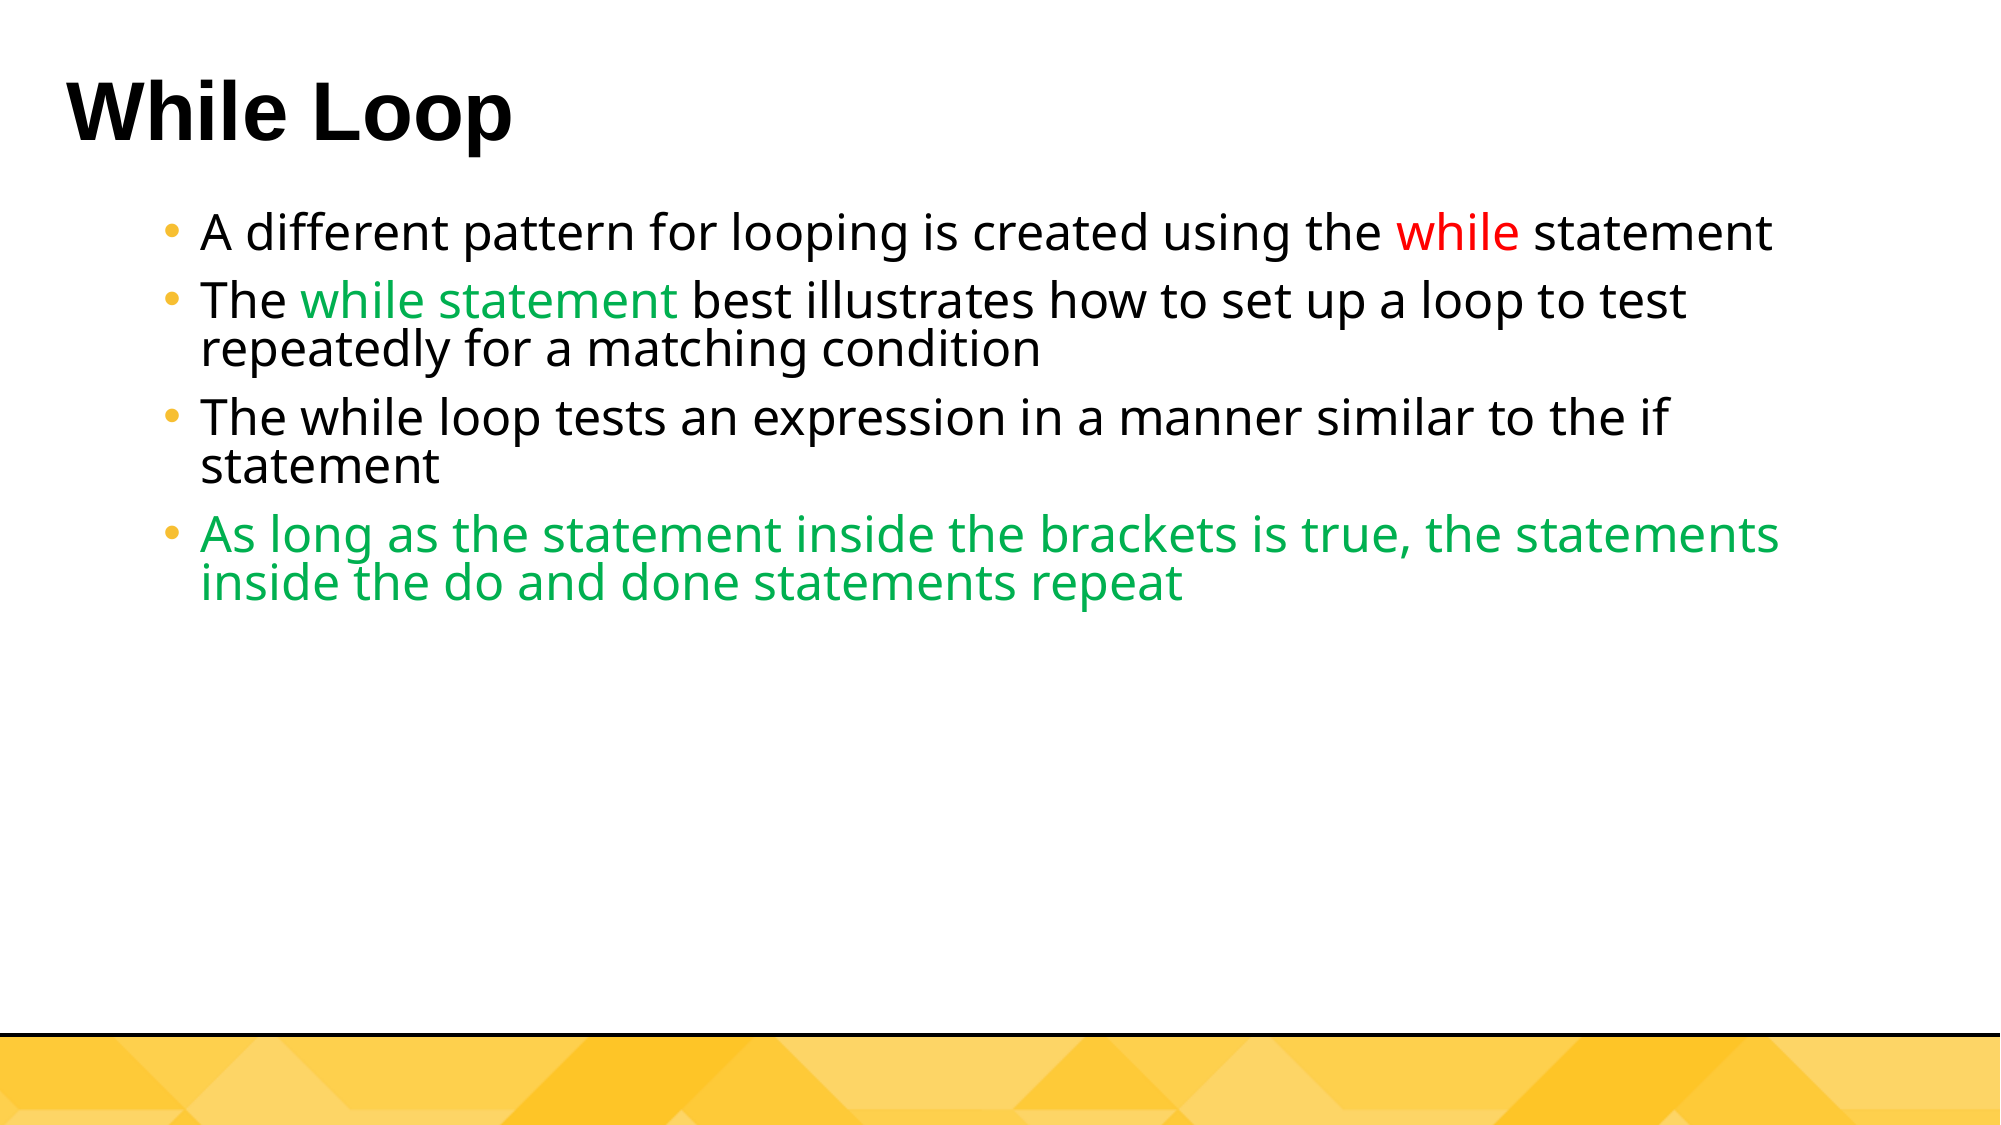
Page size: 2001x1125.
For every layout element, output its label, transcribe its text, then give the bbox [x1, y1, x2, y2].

text_box A different pattern for looping is created using the while statement The while statement best illustrates how to set up a loop to test repeatedly for a matching condition The while loop tests an expression in a manner similar to the if statement As long as the statement inside the brackets is true, the statements inside the do and done statements repeat [148, 204, 1863, 947]
title While Loop [51, 60, 1766, 249]
